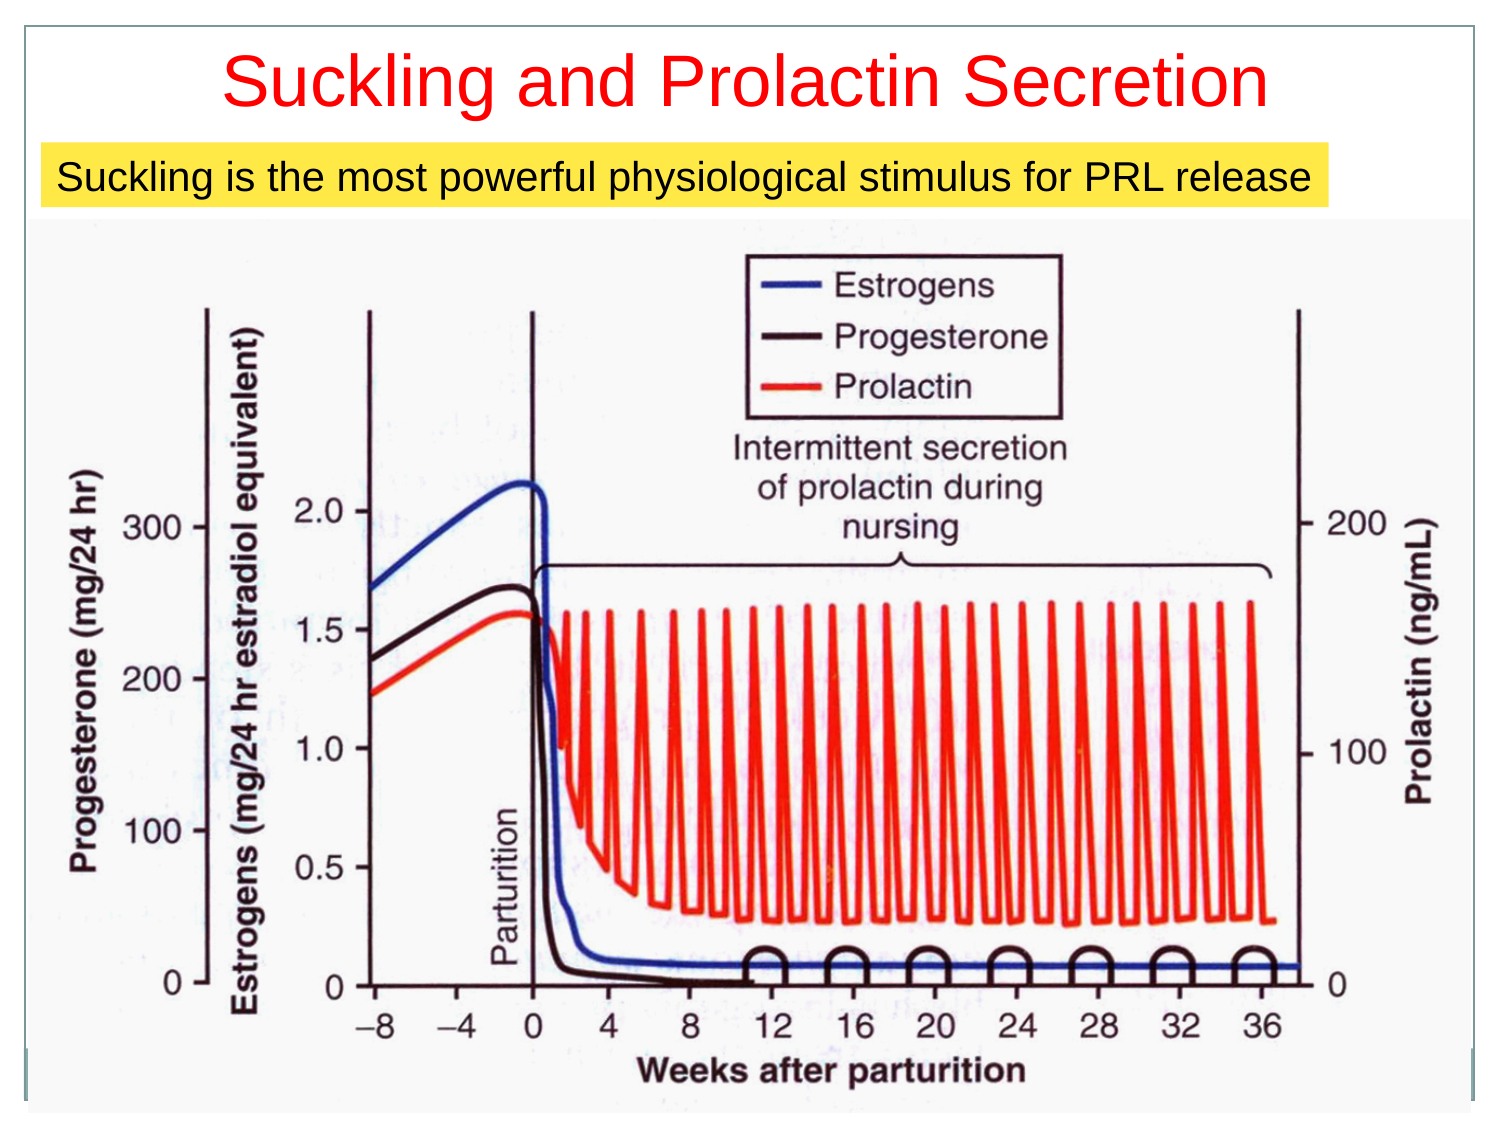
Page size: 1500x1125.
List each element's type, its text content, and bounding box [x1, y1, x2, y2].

text_box Suckling and Prolactin Secretion [74, 25, 1438, 149]
picture [28, 219, 1471, 1113]
text_box Suckling is the most powerful physiological stimulus for PRL release [41, 142, 1329, 208]
